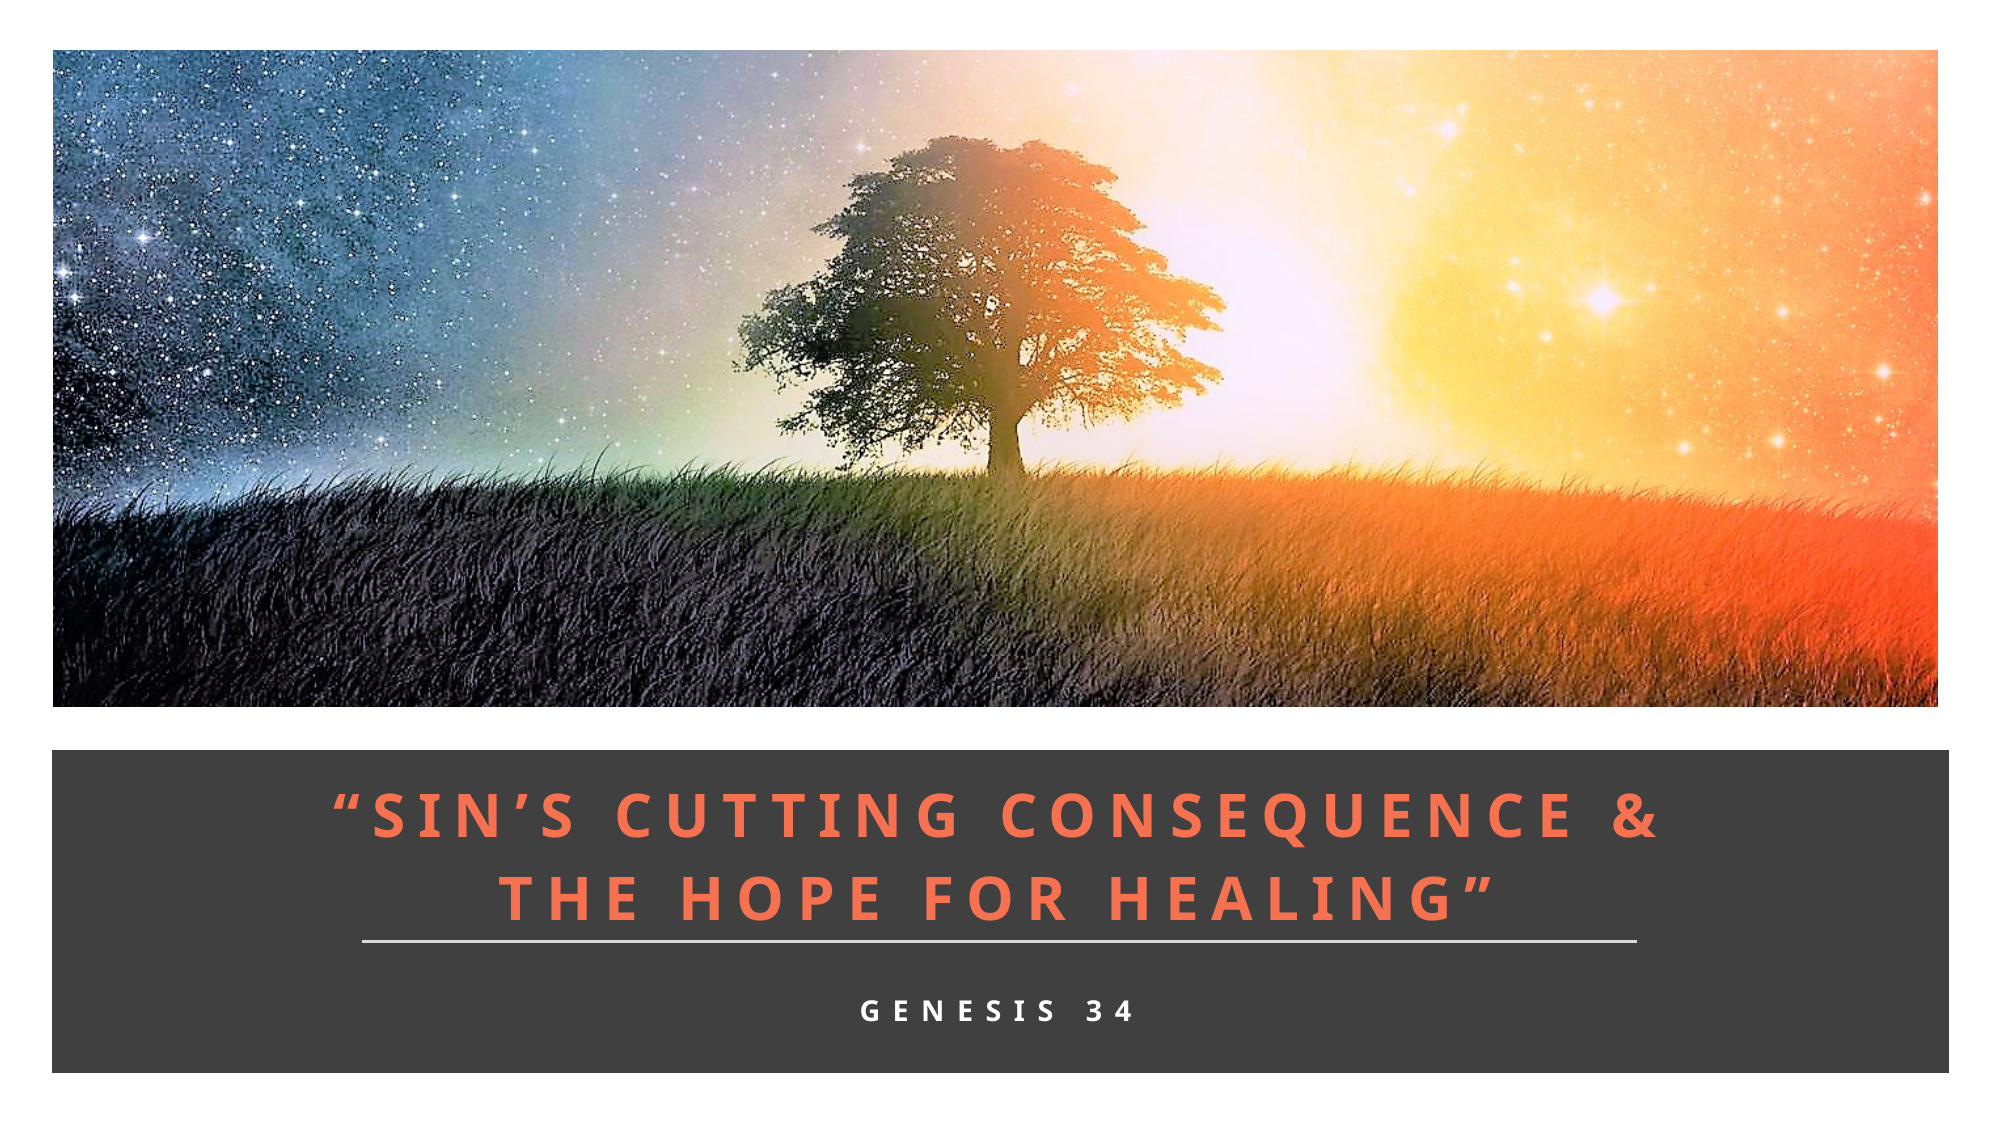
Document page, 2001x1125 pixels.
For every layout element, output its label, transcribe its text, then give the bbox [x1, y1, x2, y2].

text_box [61, 759, 1939, 1064]
picture [53, 50, 1938, 707]
title GENESIS 34 [81, 968, 1910, 1036]
subtitle “SIN’S CUTTING CONSEQUENCE & THE HOPE FOR HEALING” [81, 778, 1910, 942]
